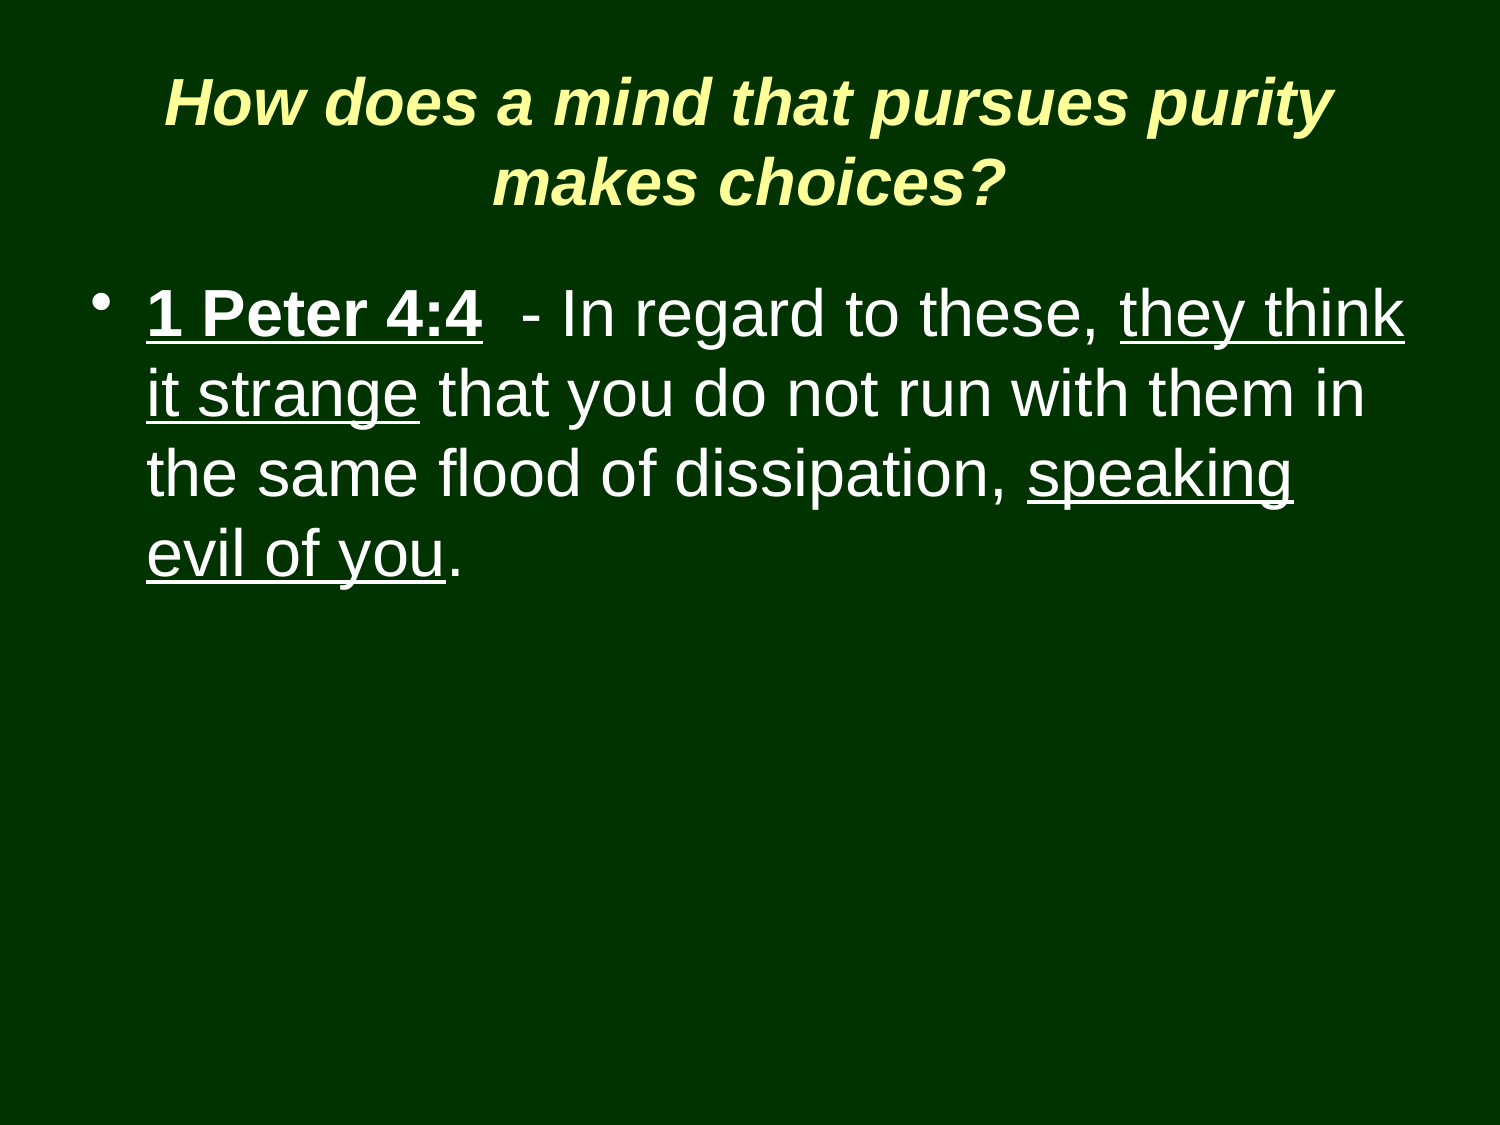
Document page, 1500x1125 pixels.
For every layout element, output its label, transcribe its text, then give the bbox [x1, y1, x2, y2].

title How does a mind that pursues purity makes choices? [75, 45, 1425, 233]
list 1 Peter 4:4 - In regard to these, they think it strange that you do not run with them in the same flood of dissipation, speaking evil of you. [75, 262, 1425, 1005]
